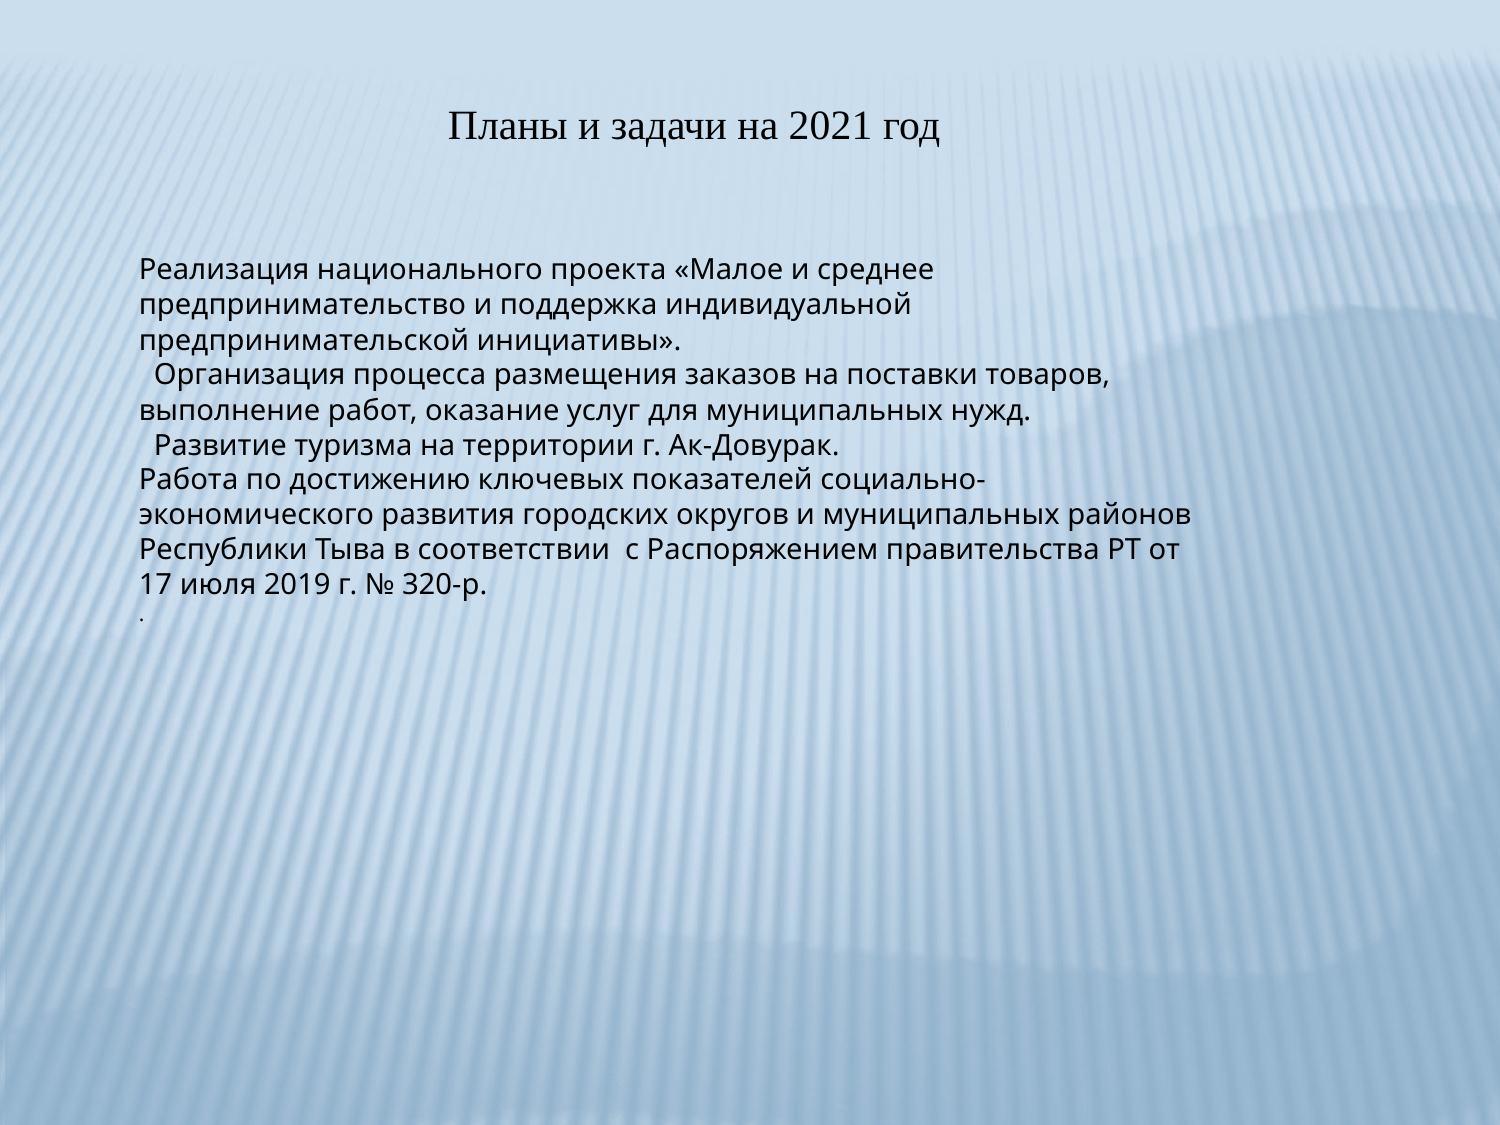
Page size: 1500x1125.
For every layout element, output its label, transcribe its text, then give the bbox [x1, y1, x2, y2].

text_box Планы и задачи на 2021 год [433, 90, 956, 155]
text_box Реализация национального проекта «Малое и среднее предпринимательство и поддержка индивидуальной предпринимательской инициативы». Организация процесса размещения заказов на поставки товаров, выполнение работ, оказание услуг для муниципальных нужд. Развитие туризма на территории г. Ак-Довурак. Работа по достижению ключевых показателей социально-экономического развития городских округов и муниципальных районов Республики Тыва в соответствии с Распоряжением правительства РТ от 17 июля 2019 г. № 320-р. . [123, 243, 1211, 633]
